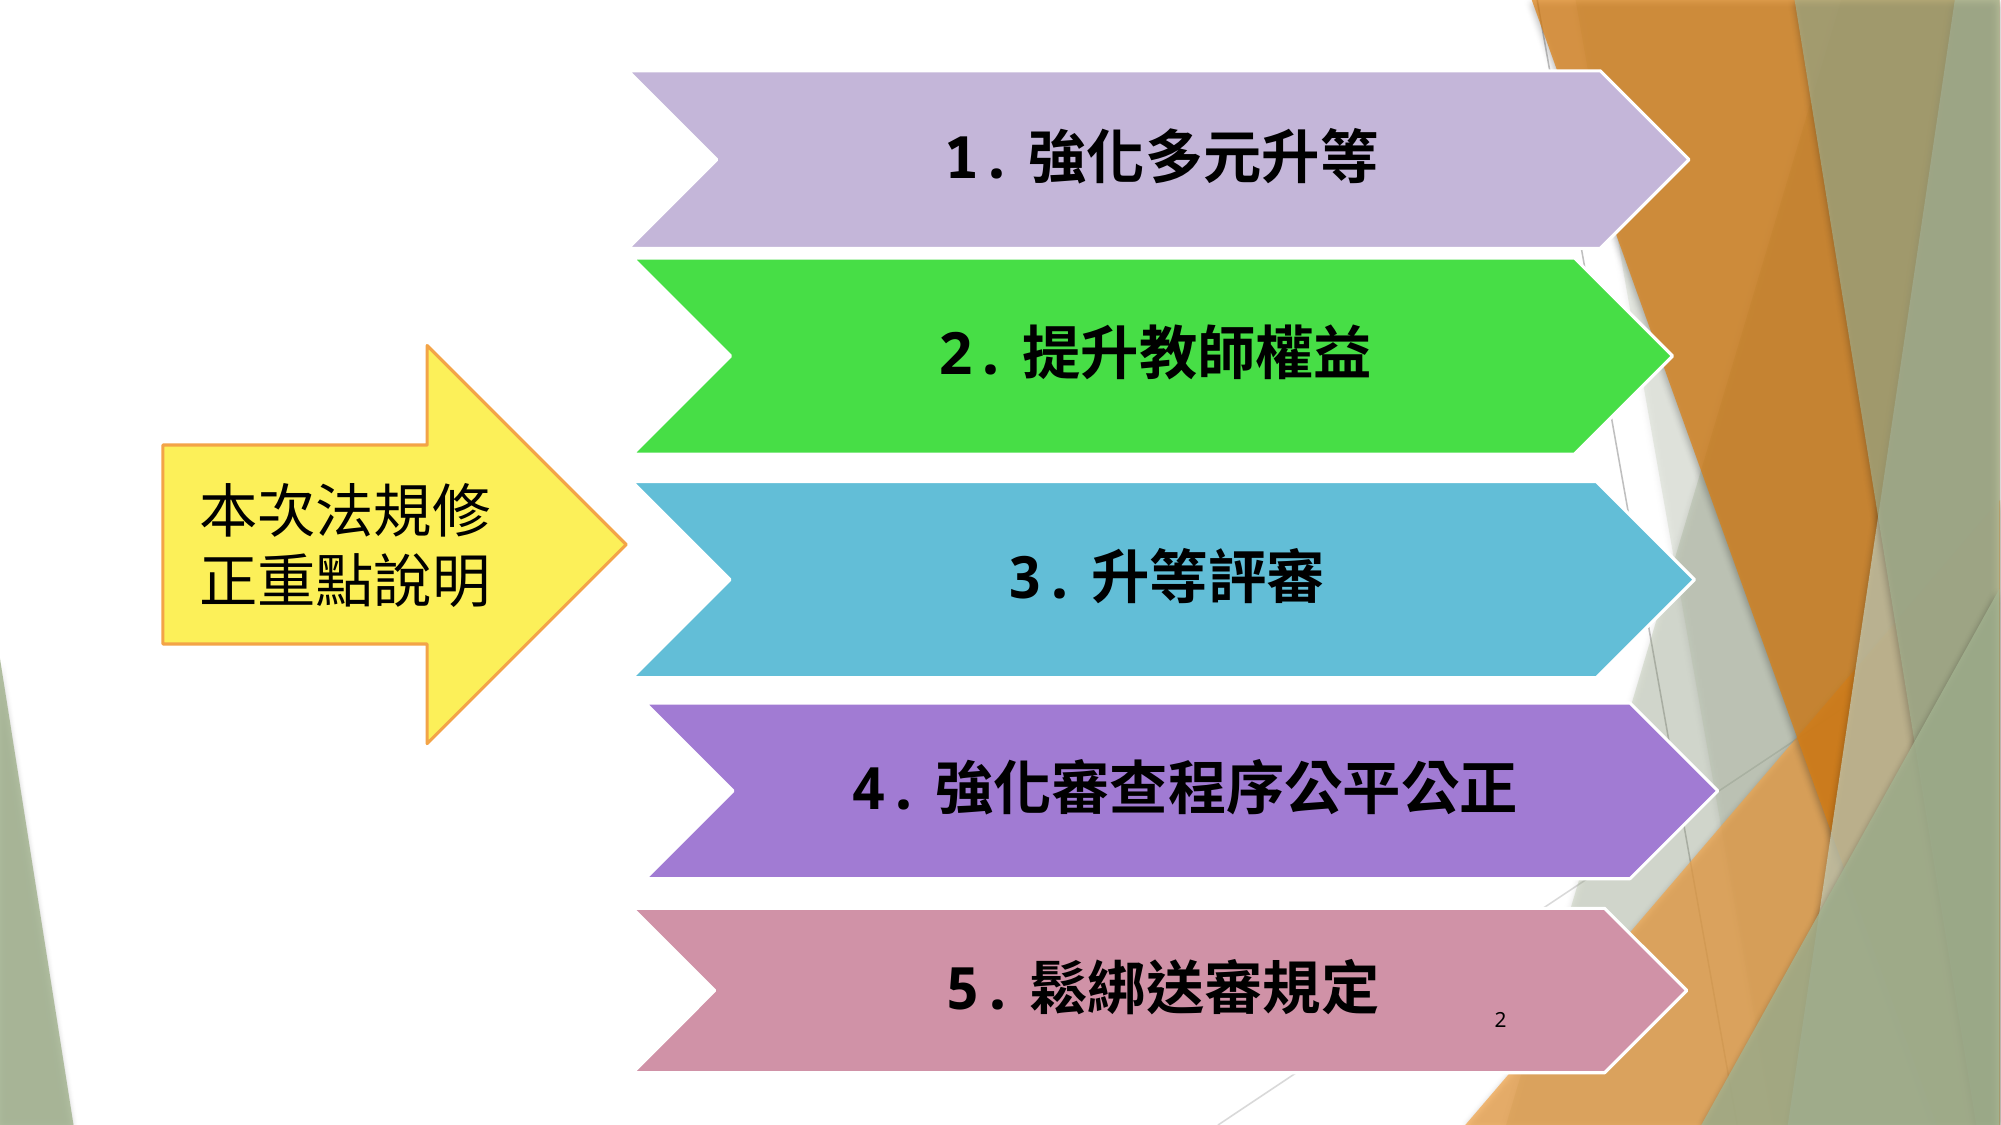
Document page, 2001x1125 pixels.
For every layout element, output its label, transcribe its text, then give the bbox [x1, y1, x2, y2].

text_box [559, 52, 1779, 1074]
text_box 本次法規修正重點說明 [161, 344, 554, 746]
